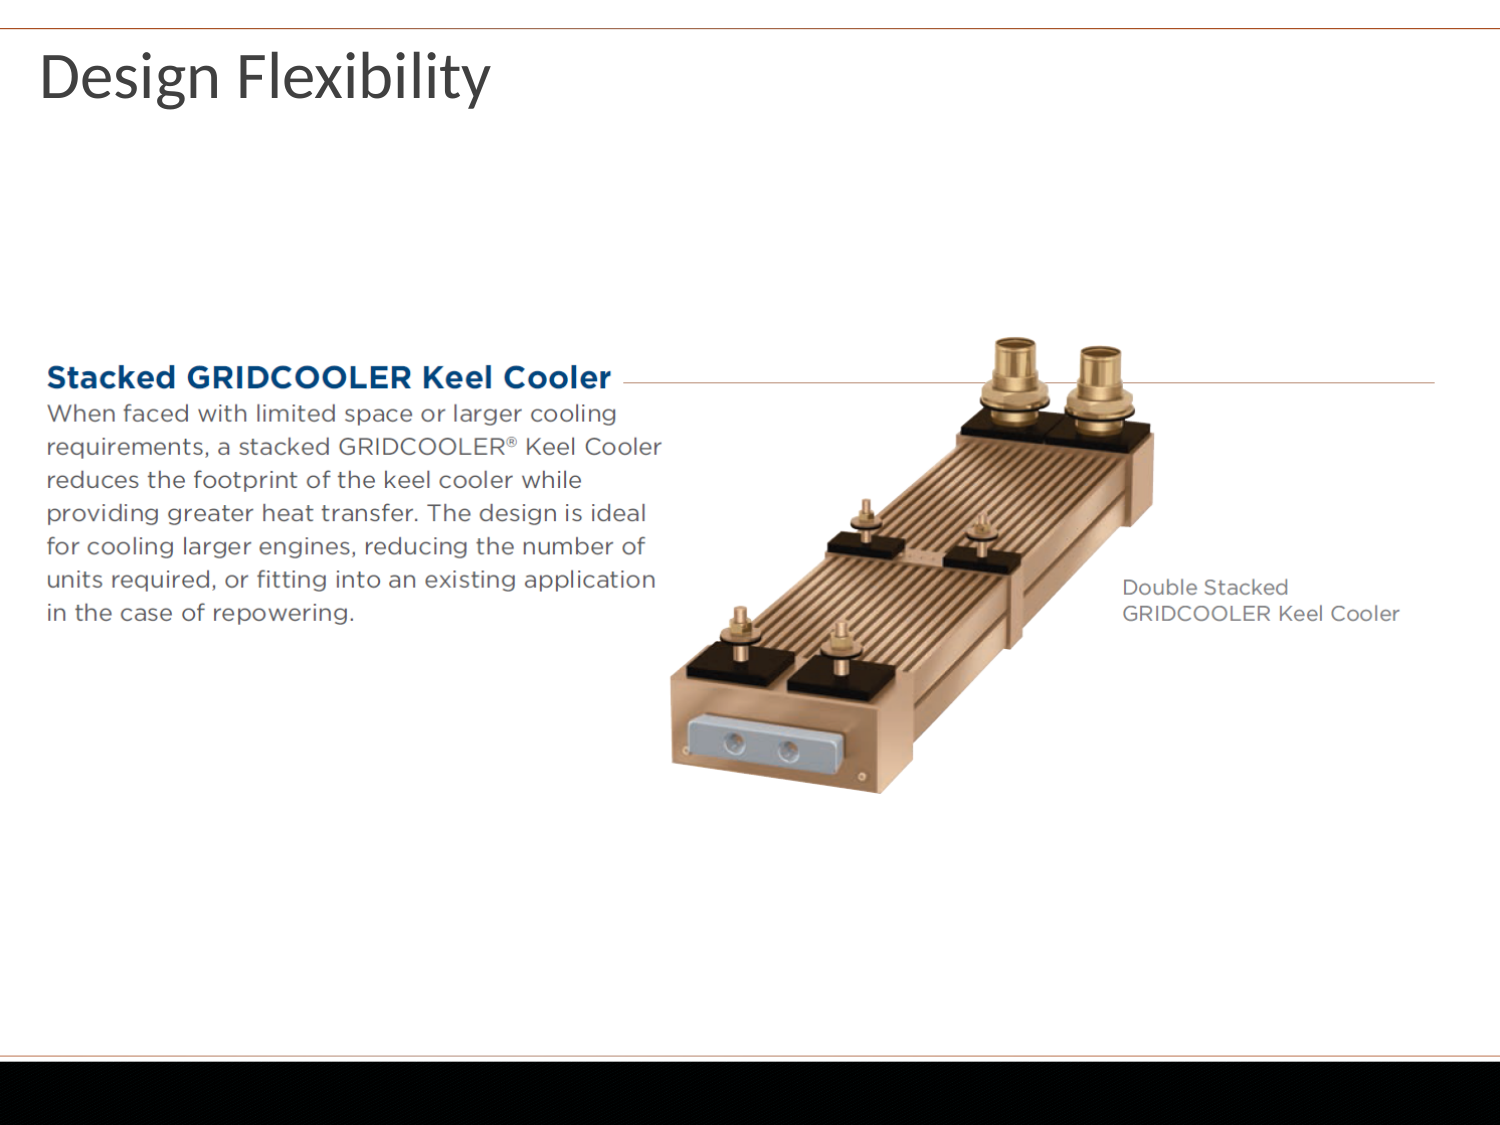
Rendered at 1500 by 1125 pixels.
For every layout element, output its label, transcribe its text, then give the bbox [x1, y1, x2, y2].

picture [0, 24, 1500, 33]
picture [0, 328, 1500, 815]
picture [0, 1049, 1500, 1125]
text_box Design Flexibility [24, 41, 1200, 120]
